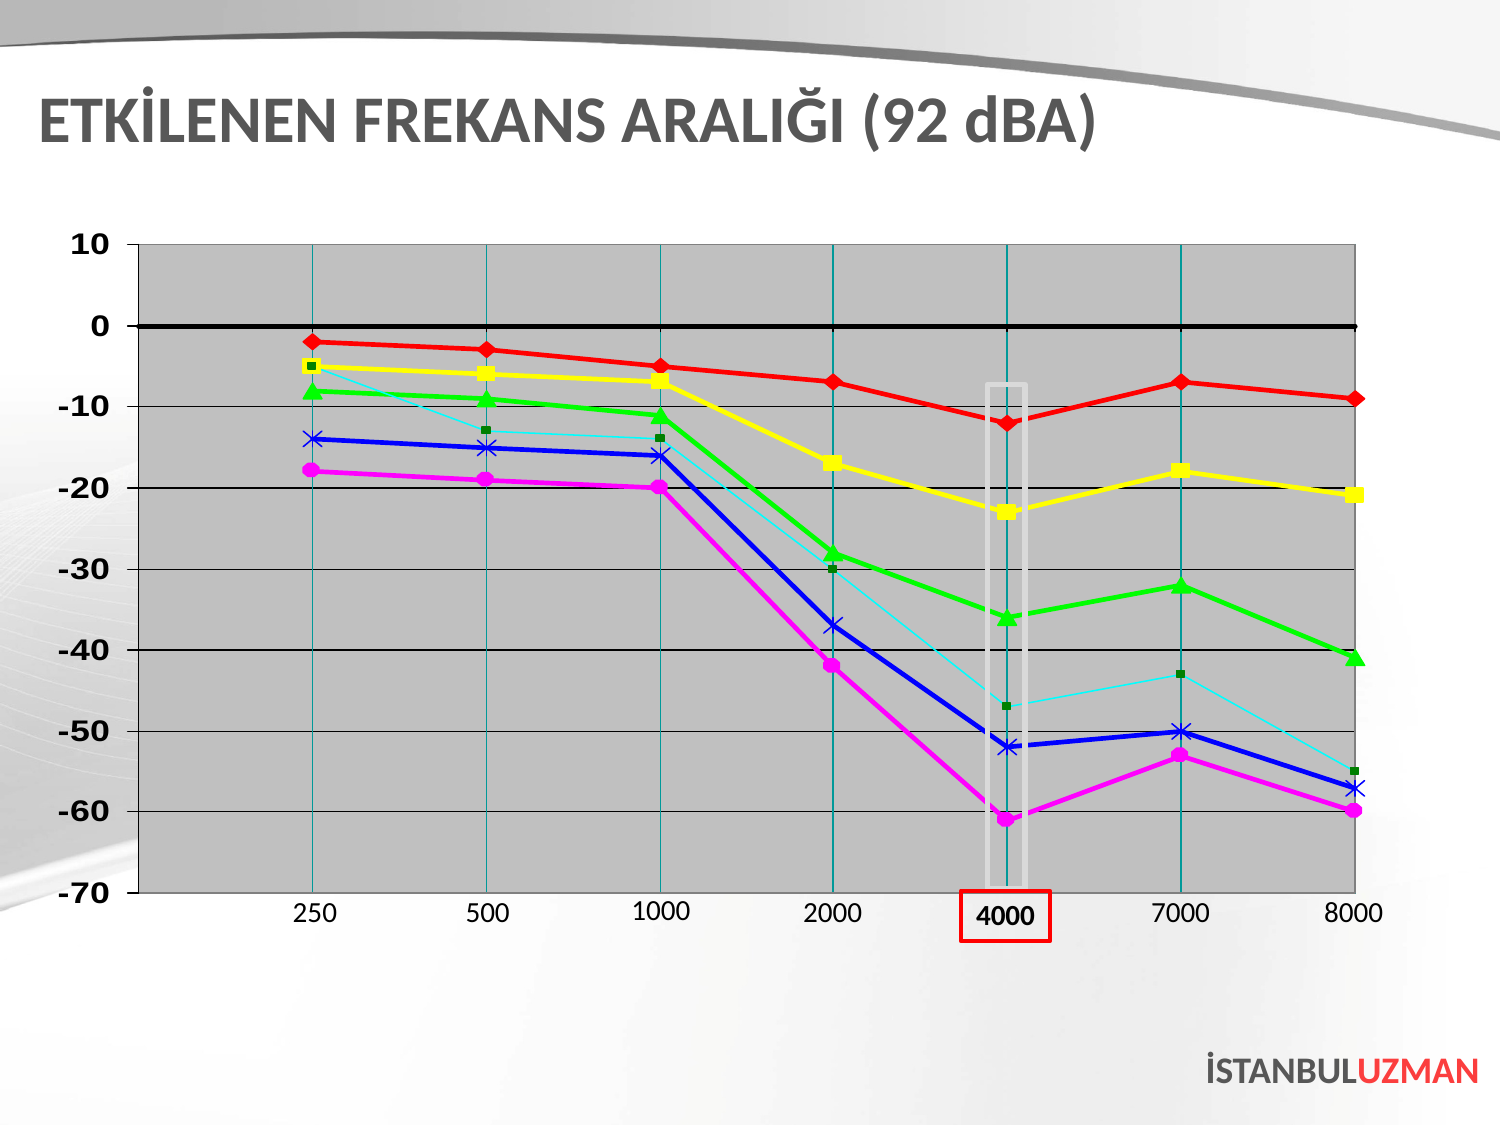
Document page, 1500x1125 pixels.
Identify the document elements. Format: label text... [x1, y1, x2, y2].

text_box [960, 384, 1051, 942]
text_box ETKİLENEN FREKANS ARALIĞI (92 dBA) [38, 67, 1485, 174]
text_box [43, 188, 1469, 952]
text_box İSTANBULUZMAN [1133, 1046, 1480, 1125]
picture [0, 0, 1500, 1125]
